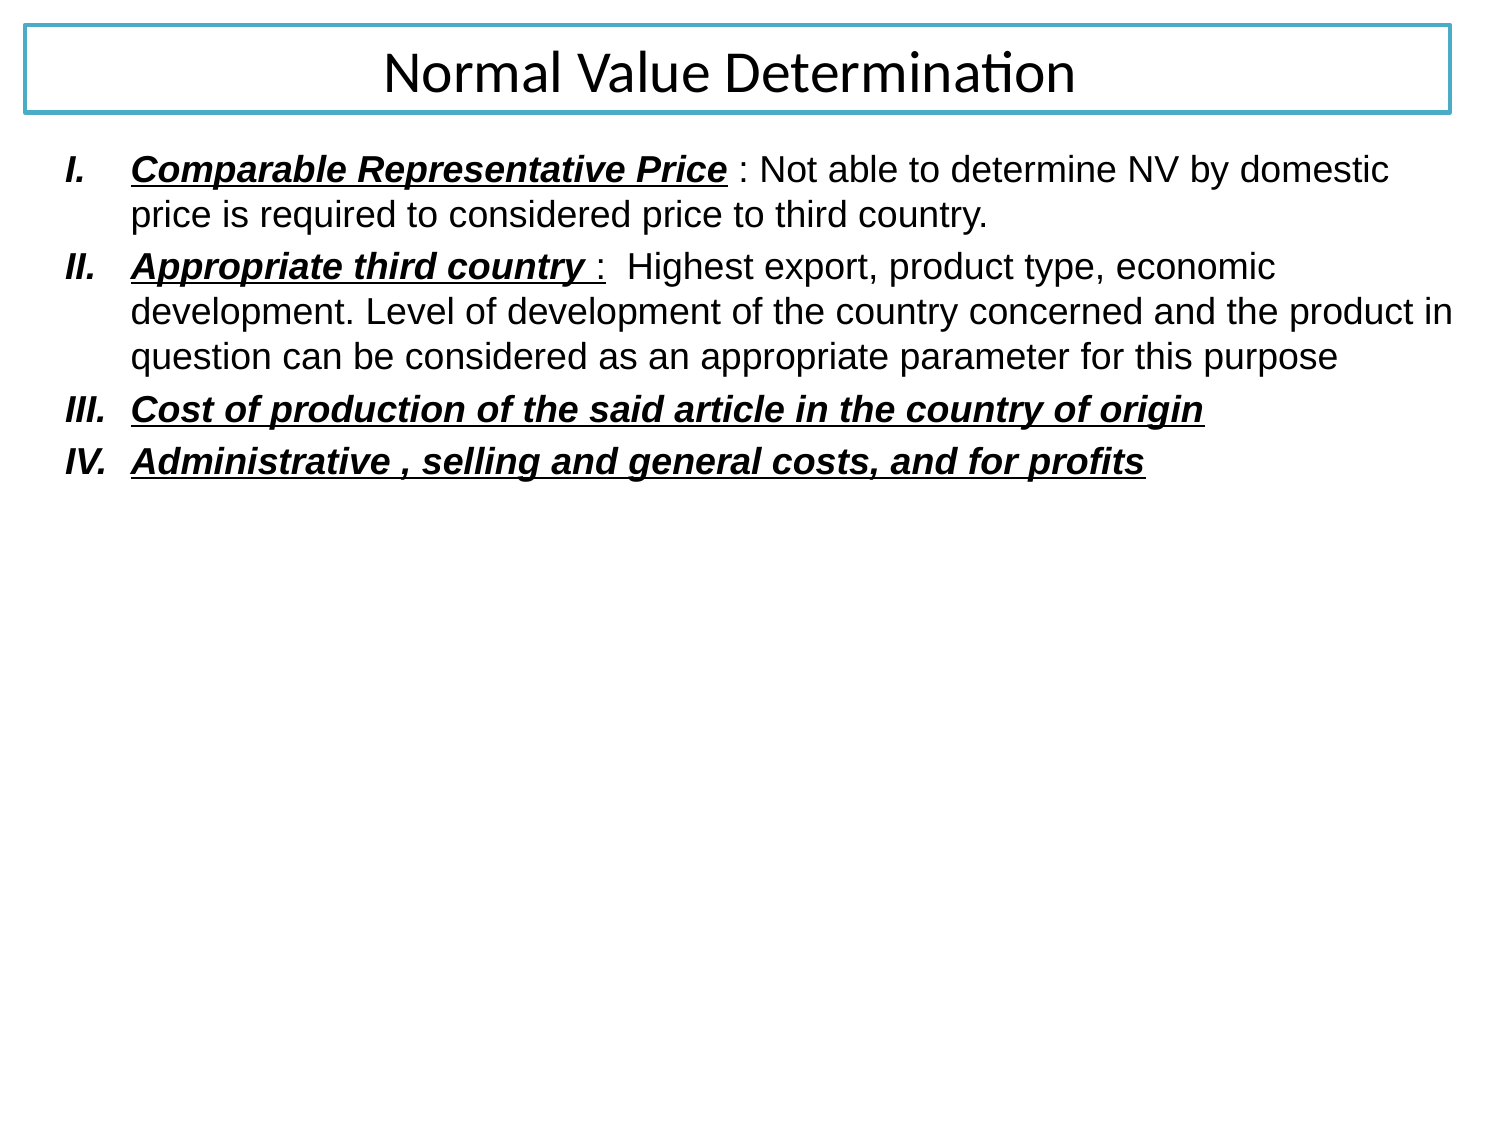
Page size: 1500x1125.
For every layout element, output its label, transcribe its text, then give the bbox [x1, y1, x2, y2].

list Comparable Representative Price : Not able to determine NV by domestic price is required to considered price to third country. Appropriate third country : Highest export, product type, economic development. Level of development of the country concerned and the product in question can be considered as an appropriate parameter for this purpose Cost of production of the said article in the country of origin Administrative , selling and general costs, and for profits [50, 137, 1475, 1038]
title Normal Value Determination [23, 23, 1452, 115]
